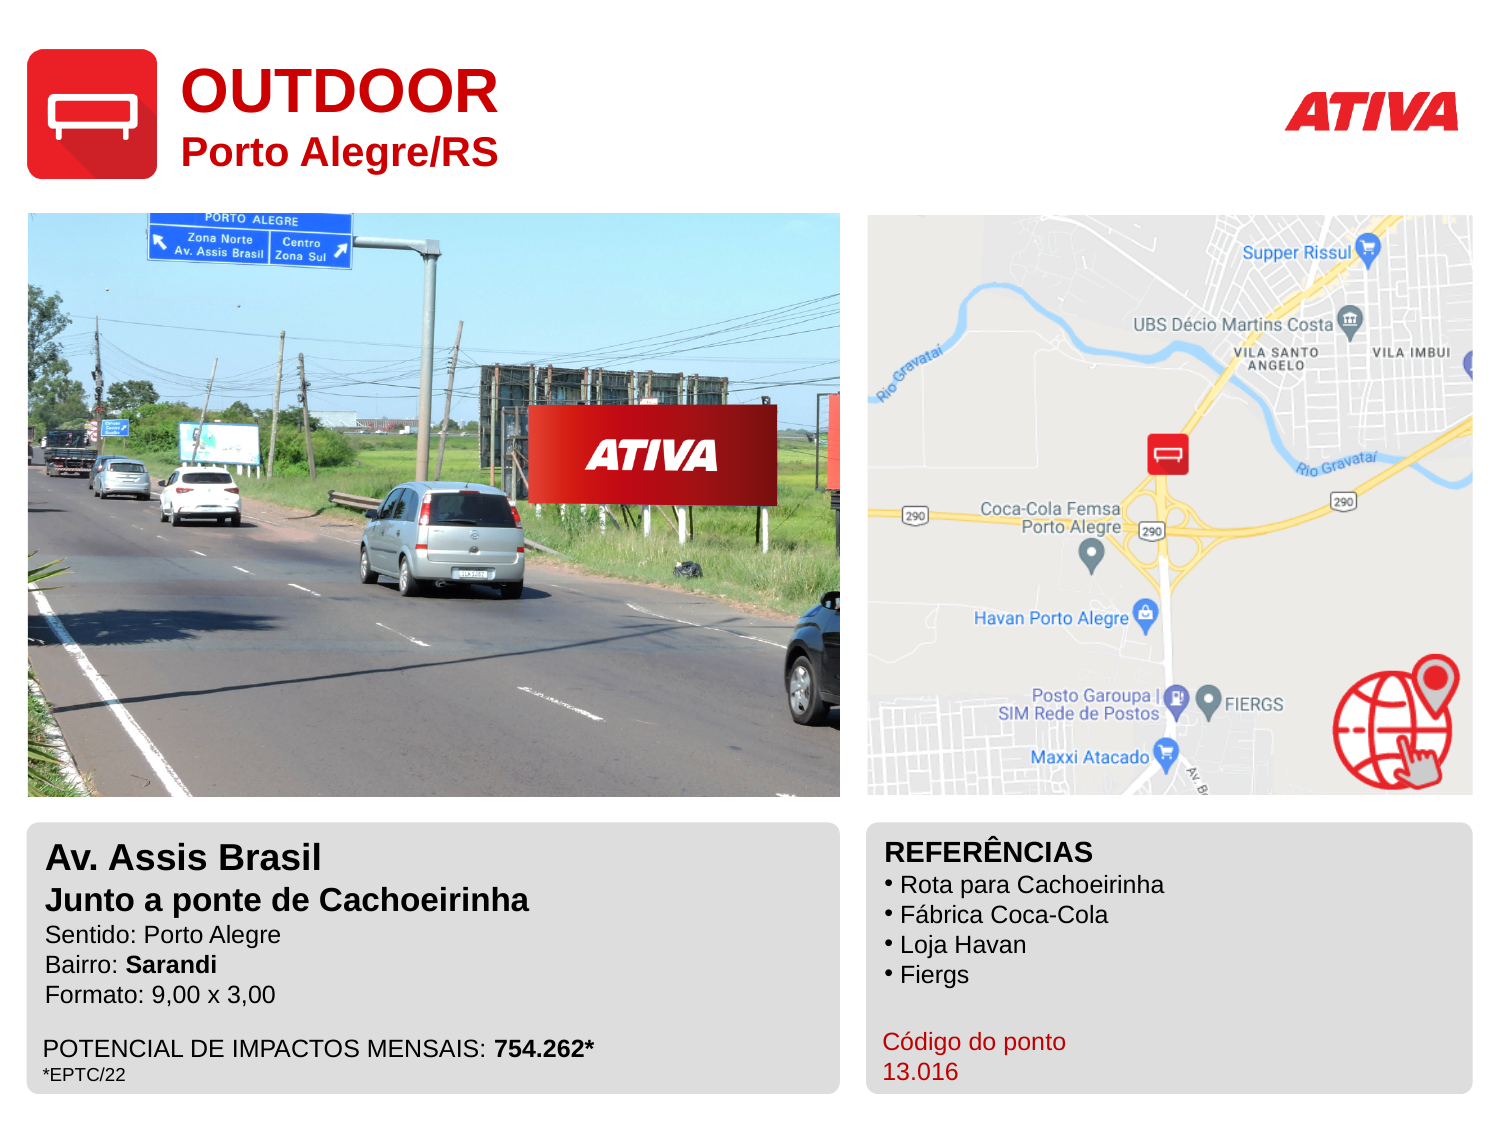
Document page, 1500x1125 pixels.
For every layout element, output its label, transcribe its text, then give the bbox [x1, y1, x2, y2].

picture [867, 214, 1473, 800]
picture [1284, 92, 1463, 133]
text_box Av. Assis Brasil Junto a ponte de Cachoeirinha Sentido: Porto Alegre Bairro: Sarandi Formato: 9,00 x 3,00 [26, 822, 840, 1086]
text_box Código do ponto 13.016 [867, 1018, 1471, 1093]
text_box REFERÊNCIAS Rota para Cachoeirinha Fábrica Coca-Cola Loja Havan Fiergs [866, 822, 1473, 1089]
text_box POTENCIAL DE IMPACTOS MENSAIS: 754.262* *EPTC/22 [27, 1024, 842, 1093]
picture [27, 49, 157, 179]
picture [27, 212, 840, 797]
text_box OUTDOOR Porto Alegre/RS [165, 42, 1121, 183]
